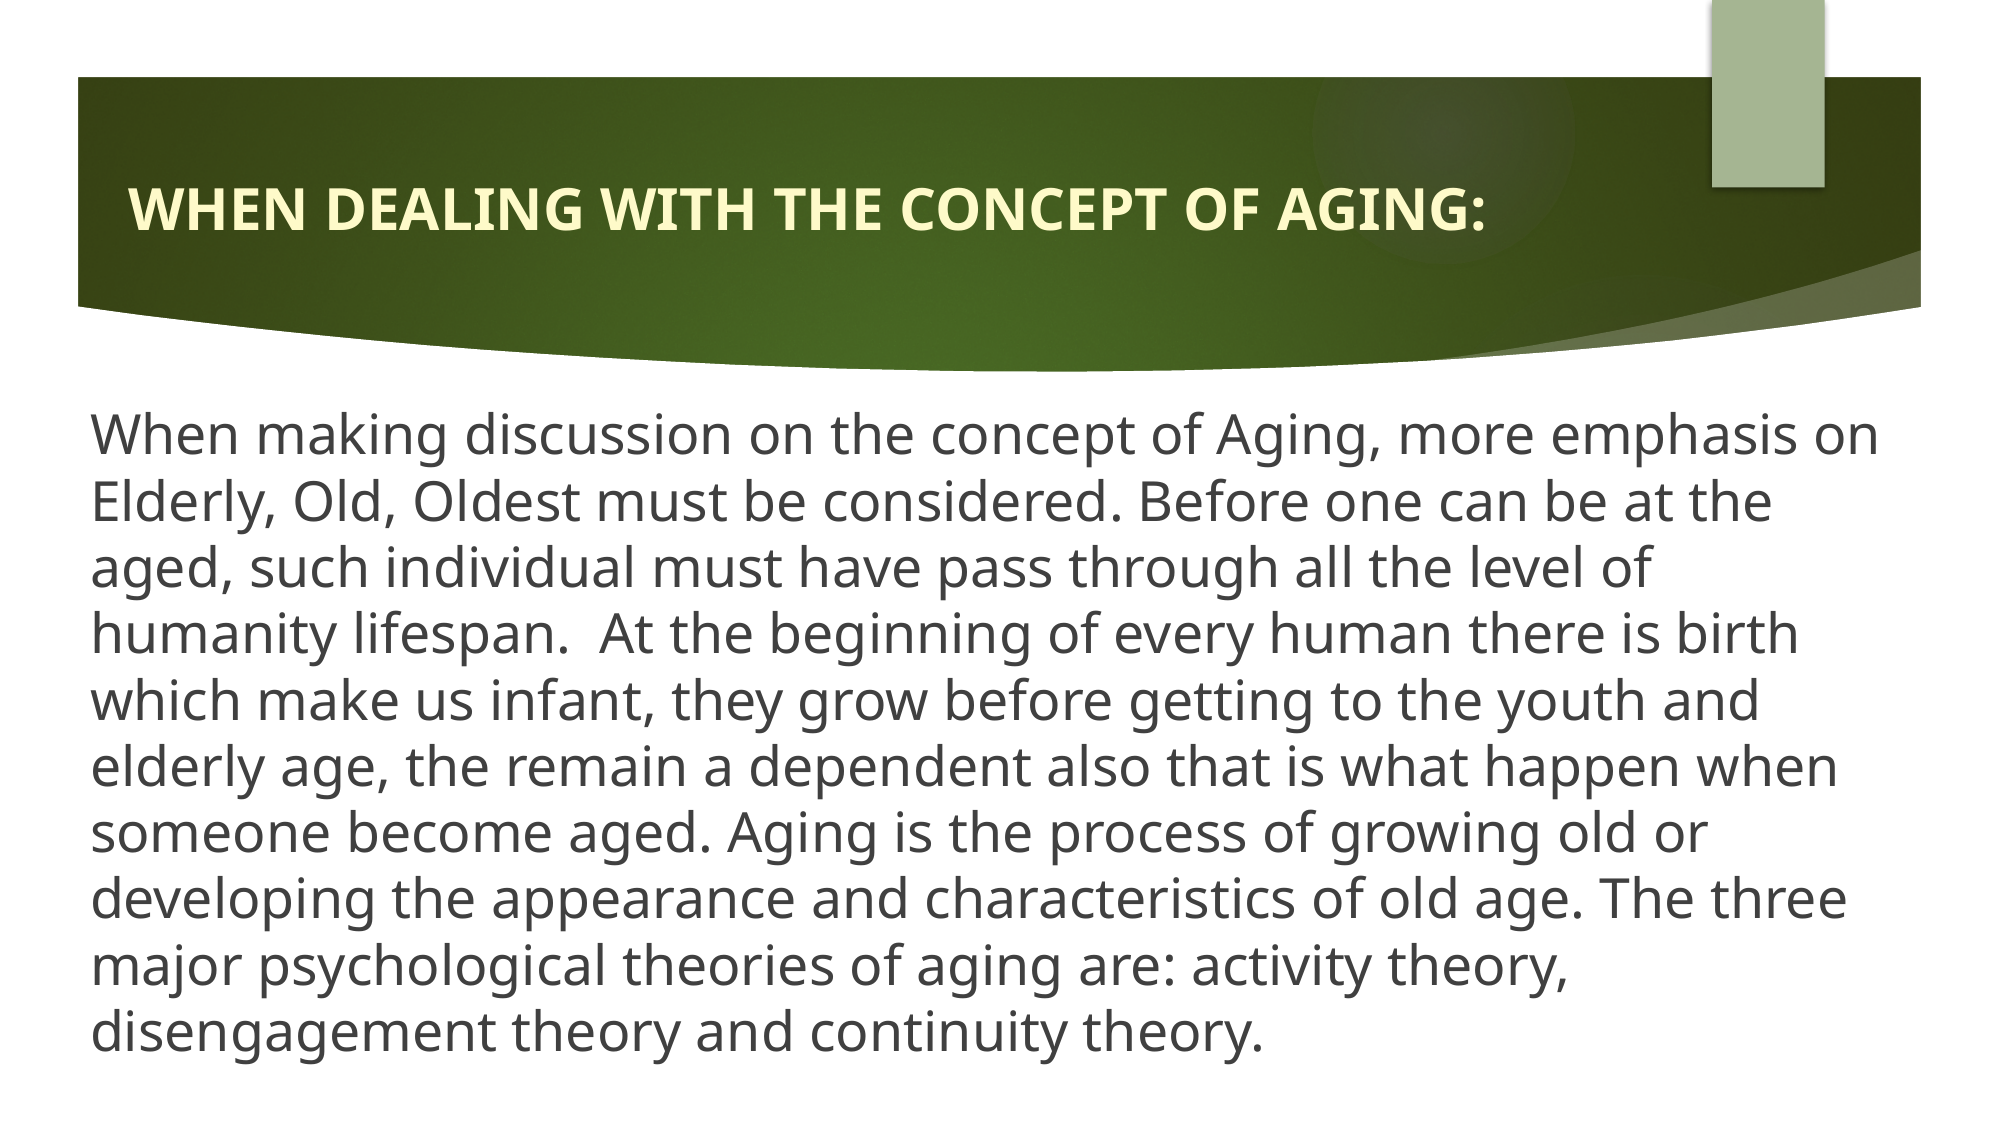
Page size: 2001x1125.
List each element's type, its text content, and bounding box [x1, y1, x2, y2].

list When making discussion on the concept of Aging, more emphasis on Elderly, Old, Oldest must be considered. Before one can be at the aged, such individual must have pass through all the level of humanity lifespan. At the beginning of every human there is birth which make us infant, they grow before getting to the youth and elderly age, the remain a dependent also that is what happen when someone become aged. Aging is the process of growing old or developing the appearance and characteristics of old age. The three major psychological theories of aging are: activity theory, disengagement theory and continuity theory. [75, 391, 1914, 1075]
title WHEN DEALING WITH THE CONCEPT OF AGING: [113, 137, 1608, 276]
